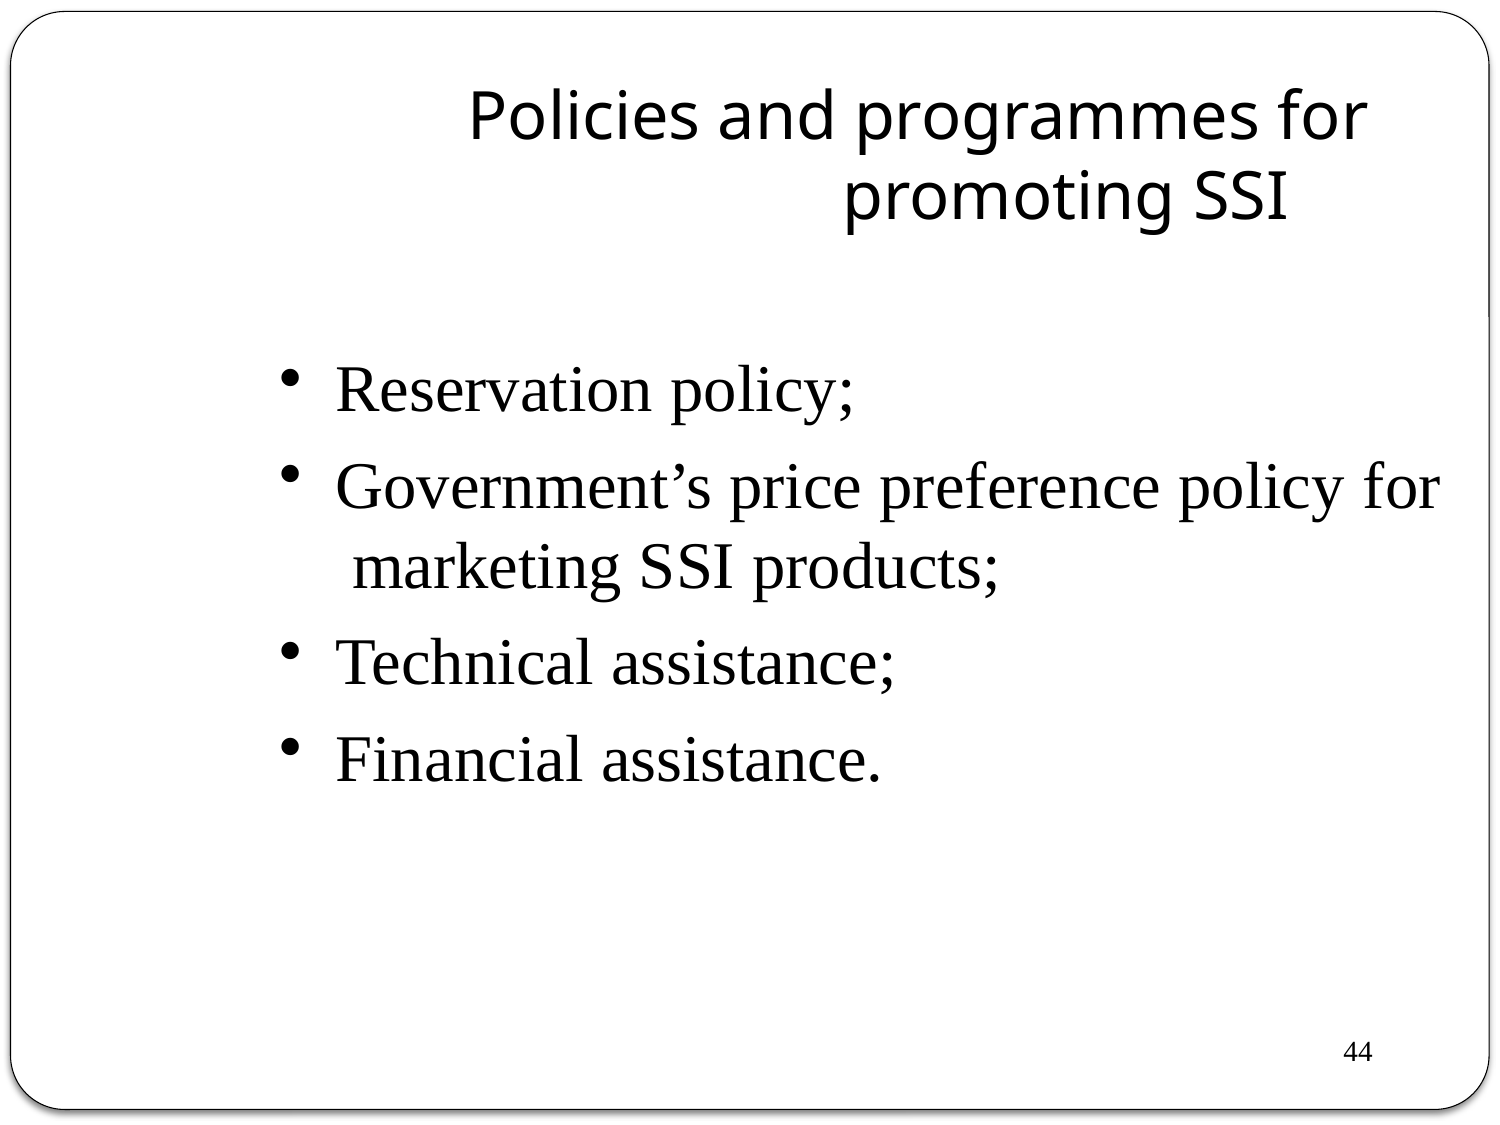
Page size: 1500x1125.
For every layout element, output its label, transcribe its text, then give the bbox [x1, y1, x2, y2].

text_box Reservation policy; Government’s price preference policy for marketing SSI products; Technical assistance; Financial assistance. [277, 326, 1446, 795]
title Policies and programmes for promoting SSI [150, 15, 1425, 233]
text_box 44 [1341, 1030, 1375, 1068]
